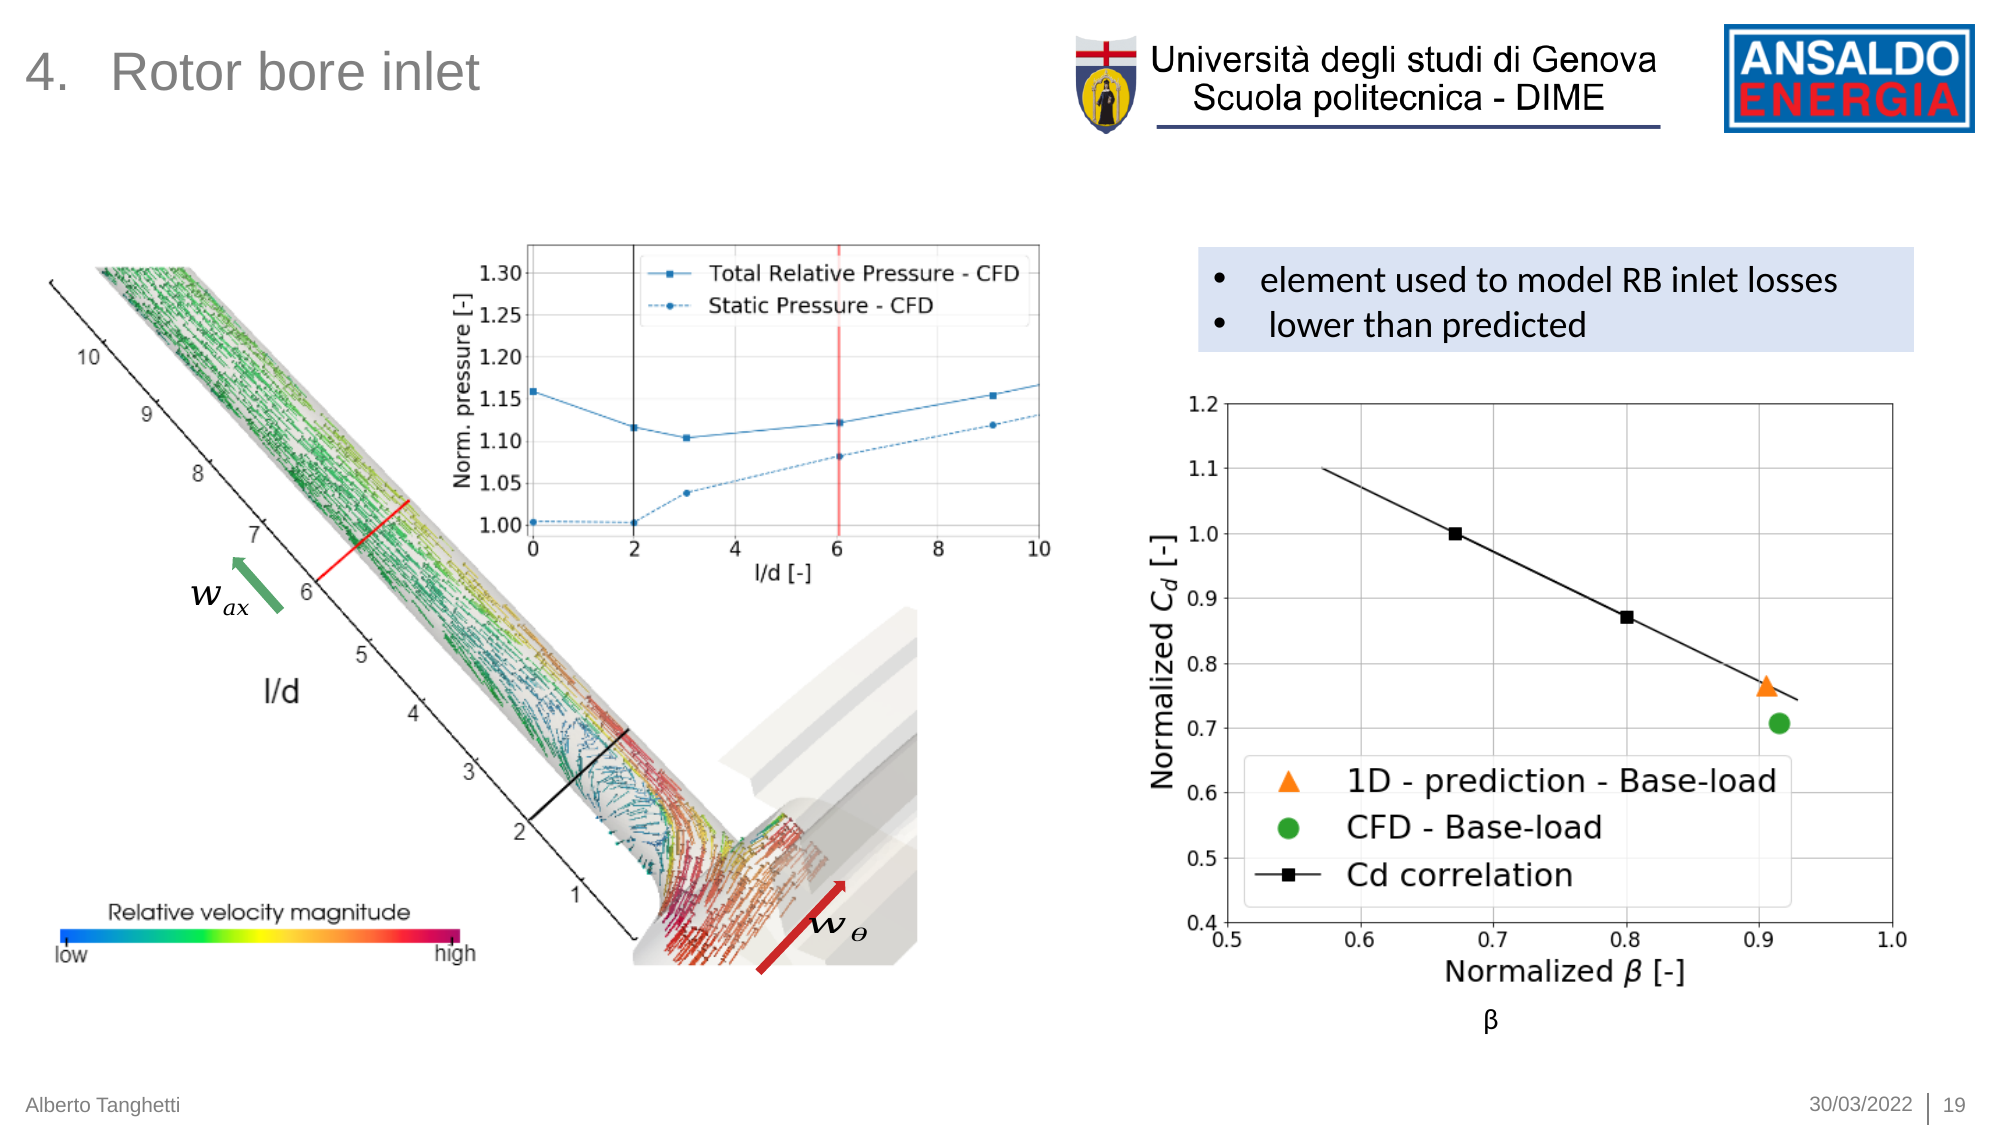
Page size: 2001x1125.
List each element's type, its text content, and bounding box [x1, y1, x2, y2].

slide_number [1606, 1082, 1928, 1125]
picture [1724, 24, 1975, 133]
slide_number 19 [1928, 1082, 1989, 1125]
picture [1065, 27, 1678, 137]
picture [1120, 321, 1978, 1008]
footer Alberto Tanghetti [25, 1082, 701, 1125]
text_box [755, 971, 767, 977]
title Rotor bore inlet [25, 24, 1751, 122]
picture [45, 214, 1086, 971]
